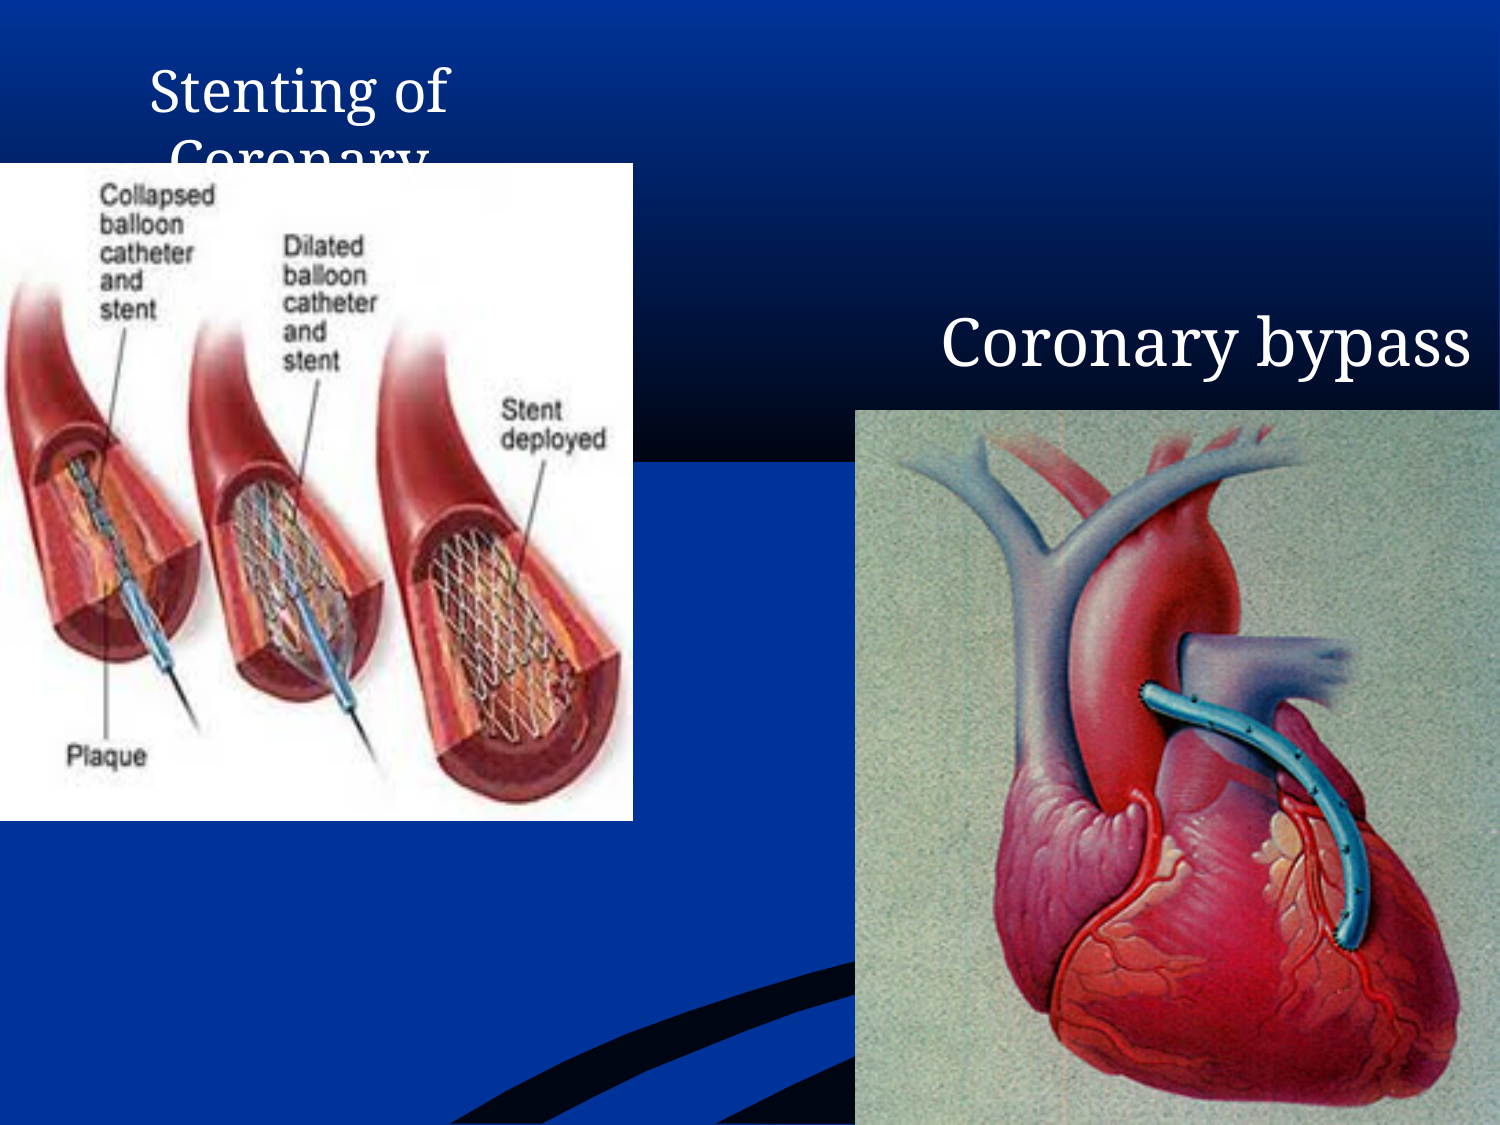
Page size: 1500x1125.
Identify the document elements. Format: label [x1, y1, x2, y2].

text_box [0, 46, 633, 821]
text_box [855, 292, 1500, 1125]
